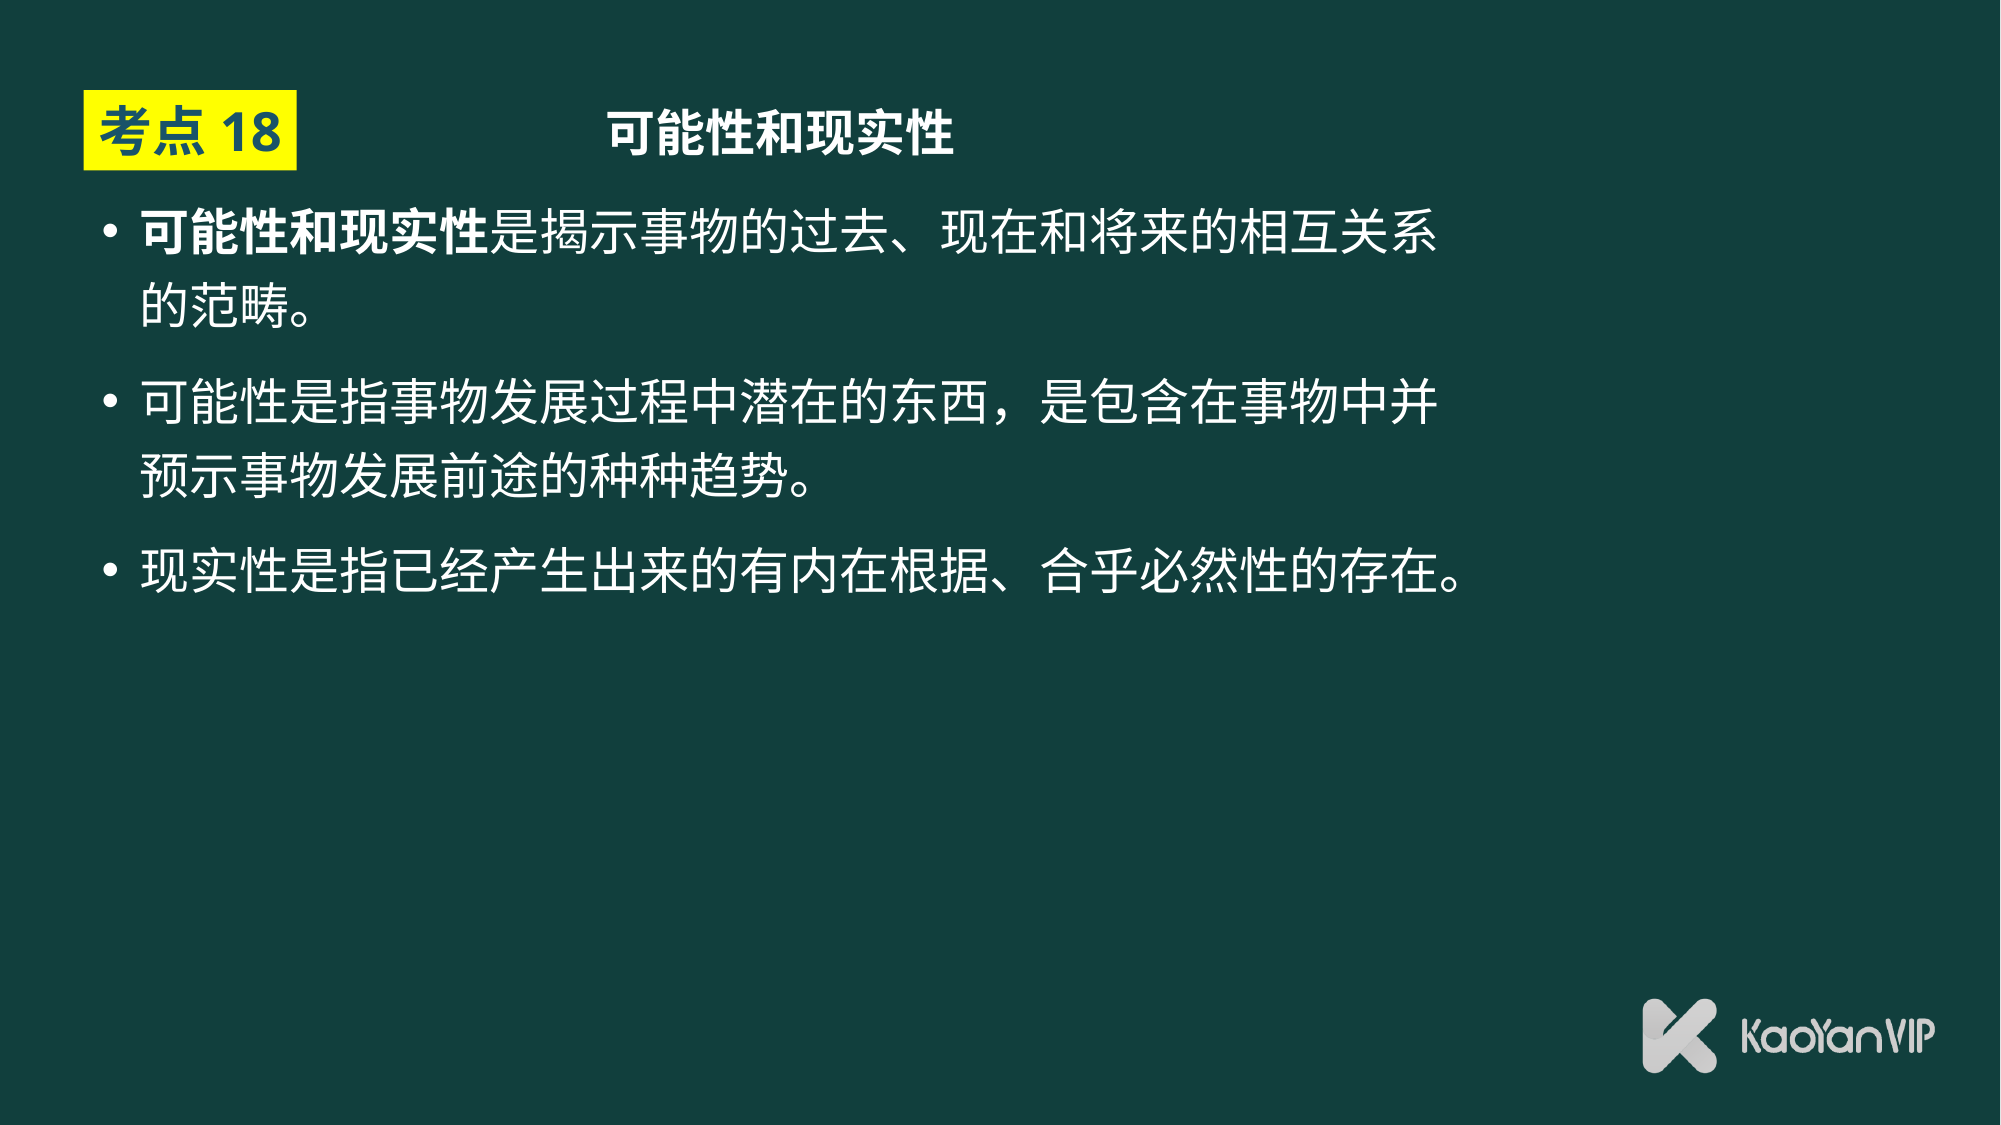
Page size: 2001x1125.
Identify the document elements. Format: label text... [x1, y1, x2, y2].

list 可能性和现实性是揭示事物的过去、现在和将来的相互关系的范畴。 可能性是指事物发展过程中潜在的东西，是包含在事物中并预示事物发展前途的种种趋势。 现实性是指已经产生出来的有内在根据、合乎必然性的存在。 [86, 178, 1474, 1037]
title 可能性和现实性 [86, 91, 1474, 178]
text_box 考点18 [83, 90, 297, 171]
